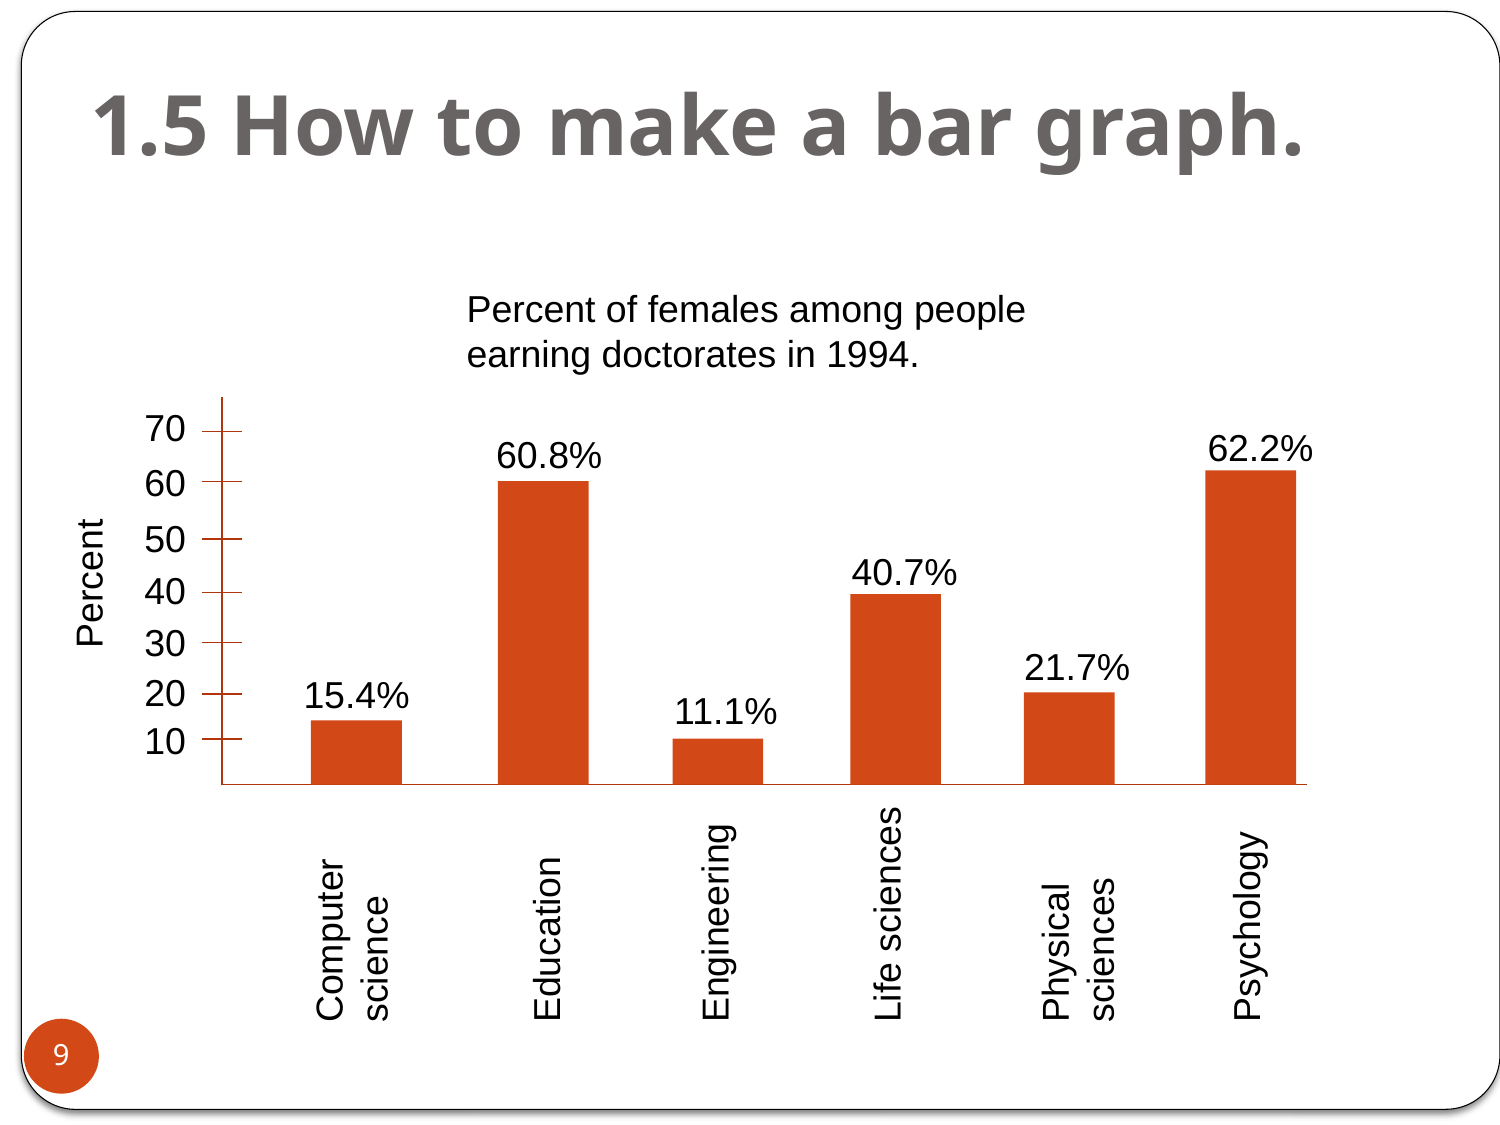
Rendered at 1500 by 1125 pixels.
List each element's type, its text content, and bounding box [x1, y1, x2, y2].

text_box Physical sciences [1023, 796, 1129, 1038]
text_box Computer science [297, 796, 403, 1038]
slide_number 9 [23, 1018, 99, 1094]
title 1.5 How to make a bar graph. [75, 0, 1425, 188]
text_box Psychology [1215, 796, 1275, 1038]
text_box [481, 423, 627, 785]
text_box 30 [129, 620, 195, 672]
text_box Life sciences [855, 795, 916, 1038]
text_box Education [515, 796, 575, 1038]
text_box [1009, 635, 1154, 785]
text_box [288, 663, 434, 785]
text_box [836, 540, 982, 785]
text_box 70 [129, 396, 200, 457]
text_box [201, 396, 1308, 785]
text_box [659, 679, 804, 785]
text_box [1192, 416, 1338, 785]
text_box Percent [57, 416, 118, 664]
text_box Percent of females among people earning doctorates in 1994. [451, 277, 1050, 383]
text_box 50 [129, 512, 195, 568]
text_box 60 [129, 457, 195, 512]
text_box 20 [129, 672, 195, 722]
text_box Engineering [683, 795, 744, 1038]
text_box 10 [129, 722, 195, 770]
text_box 40 [129, 568, 195, 620]
